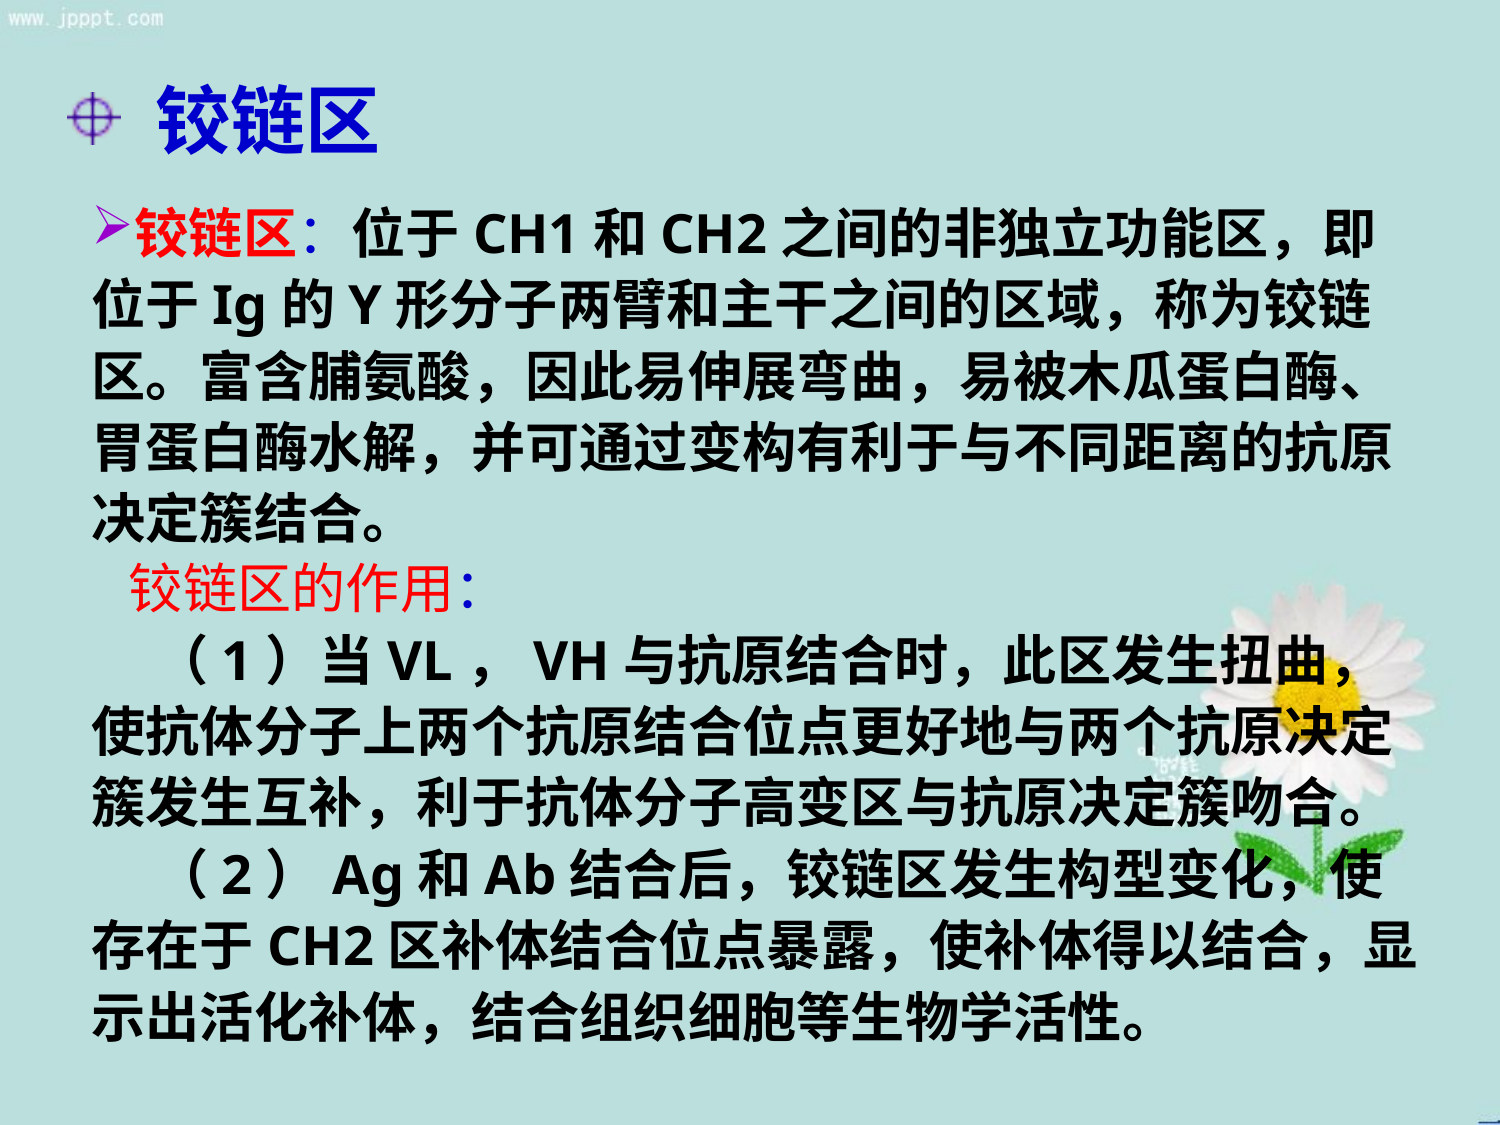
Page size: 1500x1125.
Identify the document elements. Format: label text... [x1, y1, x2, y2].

text_box 铰链区的作用： （1）当VL，VH与抗原结合时，此区发生扭曲，使抗体分子上两个抗原结合位点更好地与两个抗原决定簇发生互补，利于抗体分子高变区与抗原决定簇吻合。 （2）Ag和Ab结合后，铰链区发生构型变化，使存在于CH2区补体结合位点暴露，使补体得以结合，显示出活化补体，结合组织细胞等生物学活性。 [76, 540, 1448, 1056]
text_box 铰链区：位于CH1和CH2之间的非独立功能区，即位于Ig的Y形分子两臂和主干之间的区域，称为铰链区。富含脯氨酸，因此易伸展弯曲，易被木瓜蛋白酶、胃蛋白酶水解，并可通过变构有利于与不同距离的抗原决定簇结合。 [76, 185, 1424, 540]
text_box 铰链区 [53, 66, 786, 172]
picture [0, 0, 1500, 1125]
